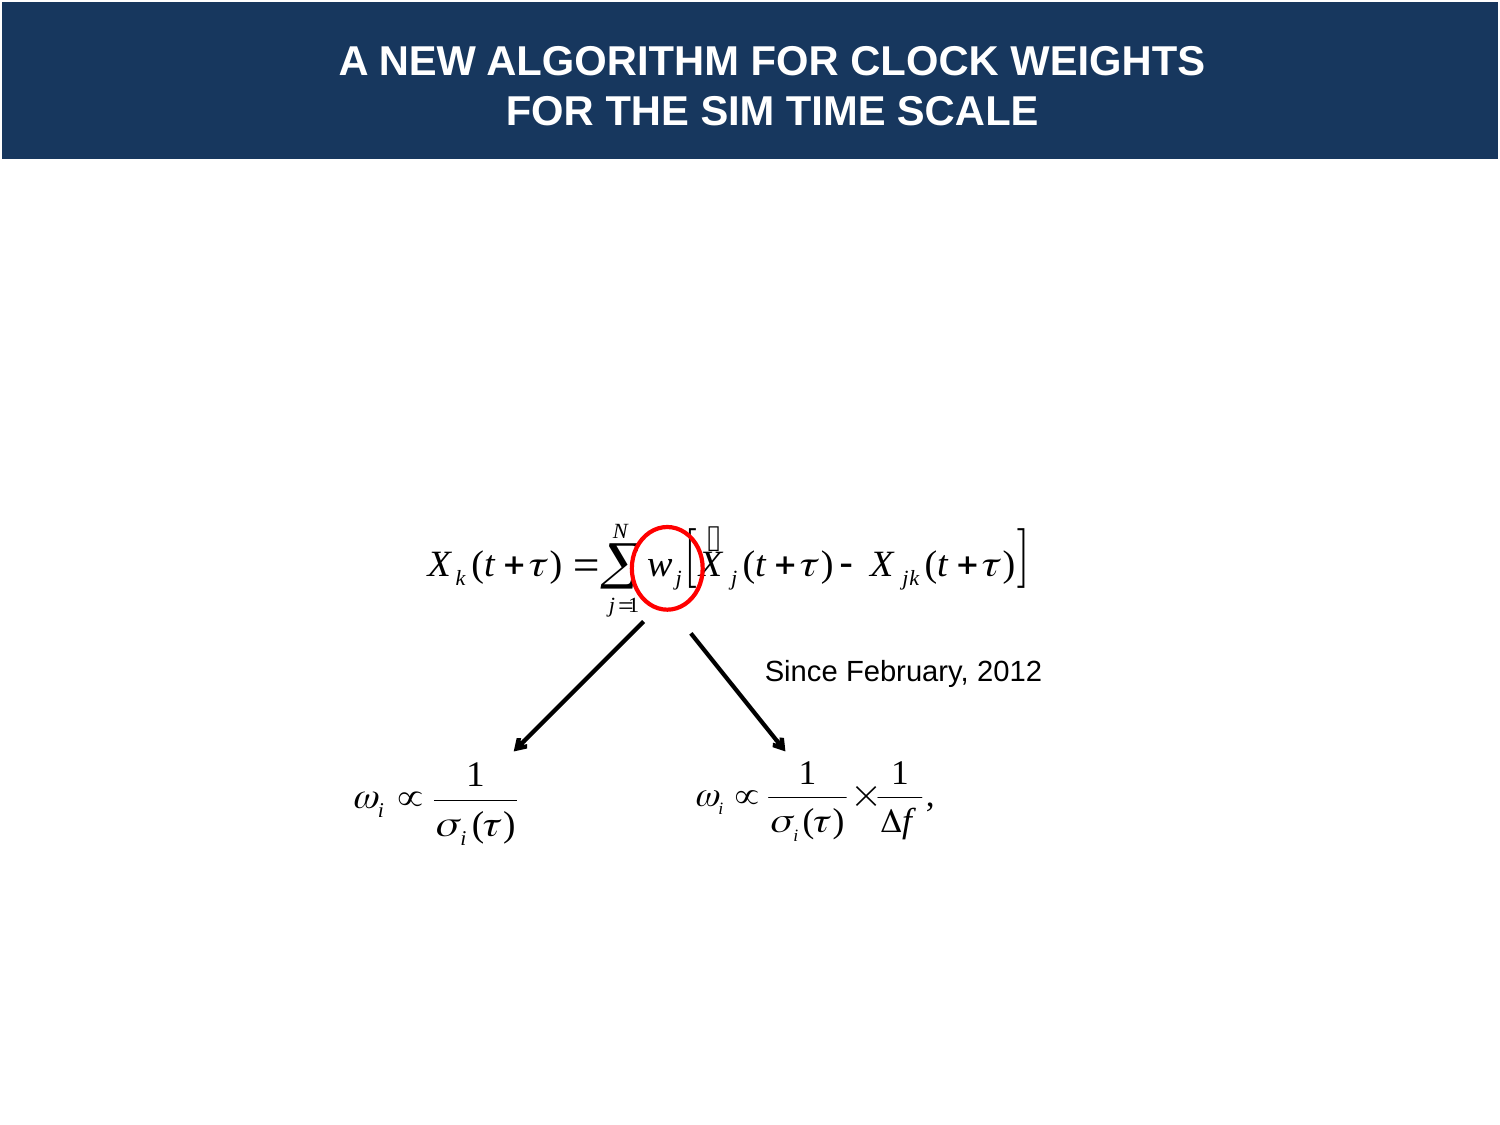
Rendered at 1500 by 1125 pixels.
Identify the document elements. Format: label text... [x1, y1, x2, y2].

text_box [690, 751, 940, 850]
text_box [690, 633, 786, 752]
text_box [0, 0, 1500, 163]
text_box A NEW ALGORITHM FOR CLOCK WEIGHTS FOR THE SIM TIME SCALE [0, 26, 1494, 141]
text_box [418, 514, 1030, 624]
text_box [348, 751, 526, 854]
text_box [513, 621, 644, 752]
text_box Since February, 2012 [790, 645, 1105, 695]
